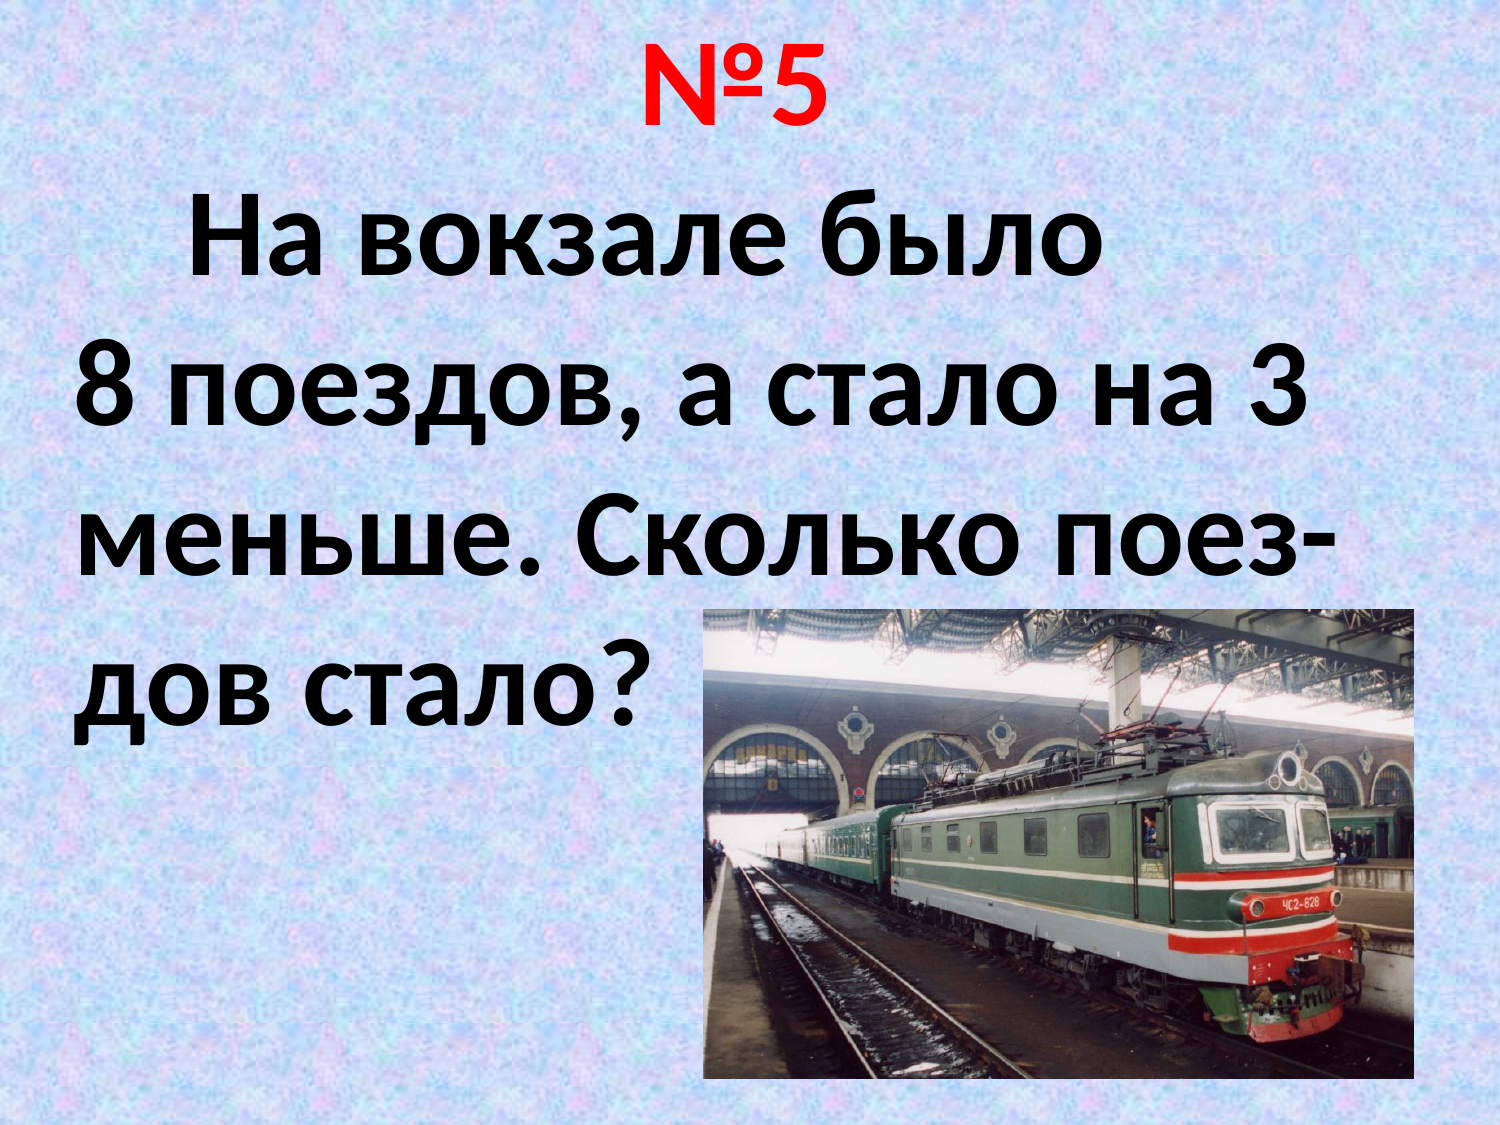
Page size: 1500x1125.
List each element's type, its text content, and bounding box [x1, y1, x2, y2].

picture [0, 0, 1500, 1125]
title №5 На вокзале было 8 поездов, а стало на 3 меньше. Сколько поез-дов стало? [58, 281, 1409, 469]
